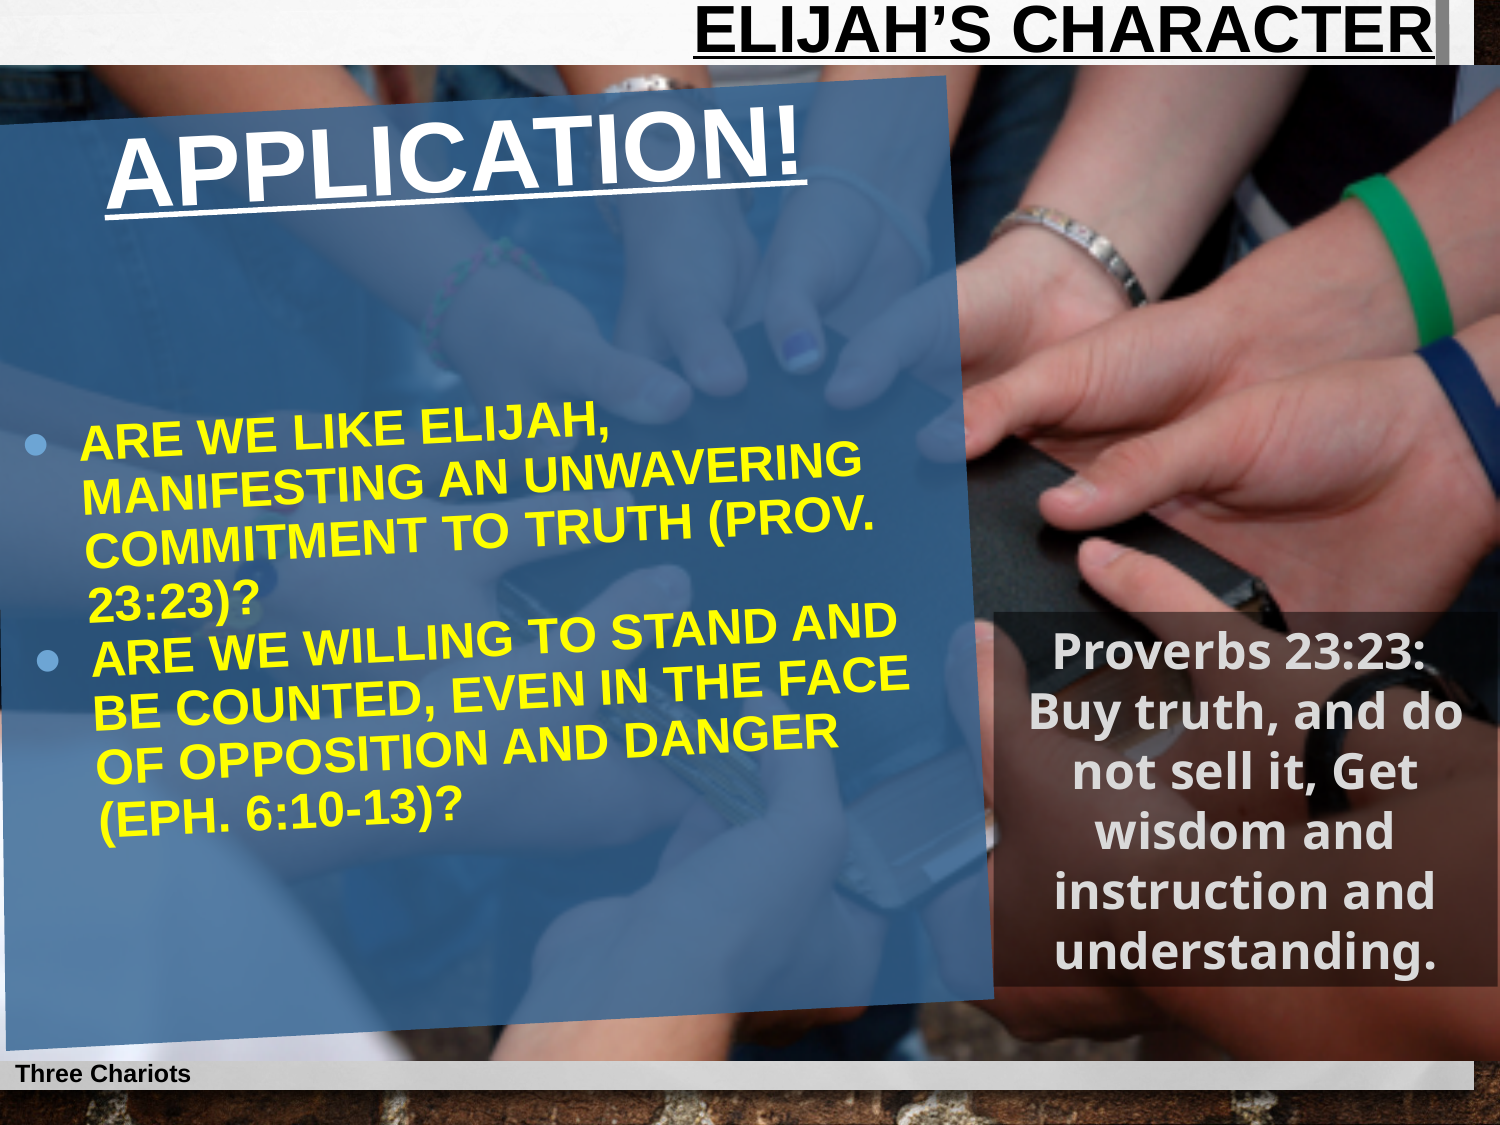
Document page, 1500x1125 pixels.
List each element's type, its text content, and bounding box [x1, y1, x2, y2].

text_box Elijah’s Character [0, 0, 1450, 64]
text_box Three Chariots [0, 1061, 750, 1104]
picture [0, 0, 1500, 1125]
